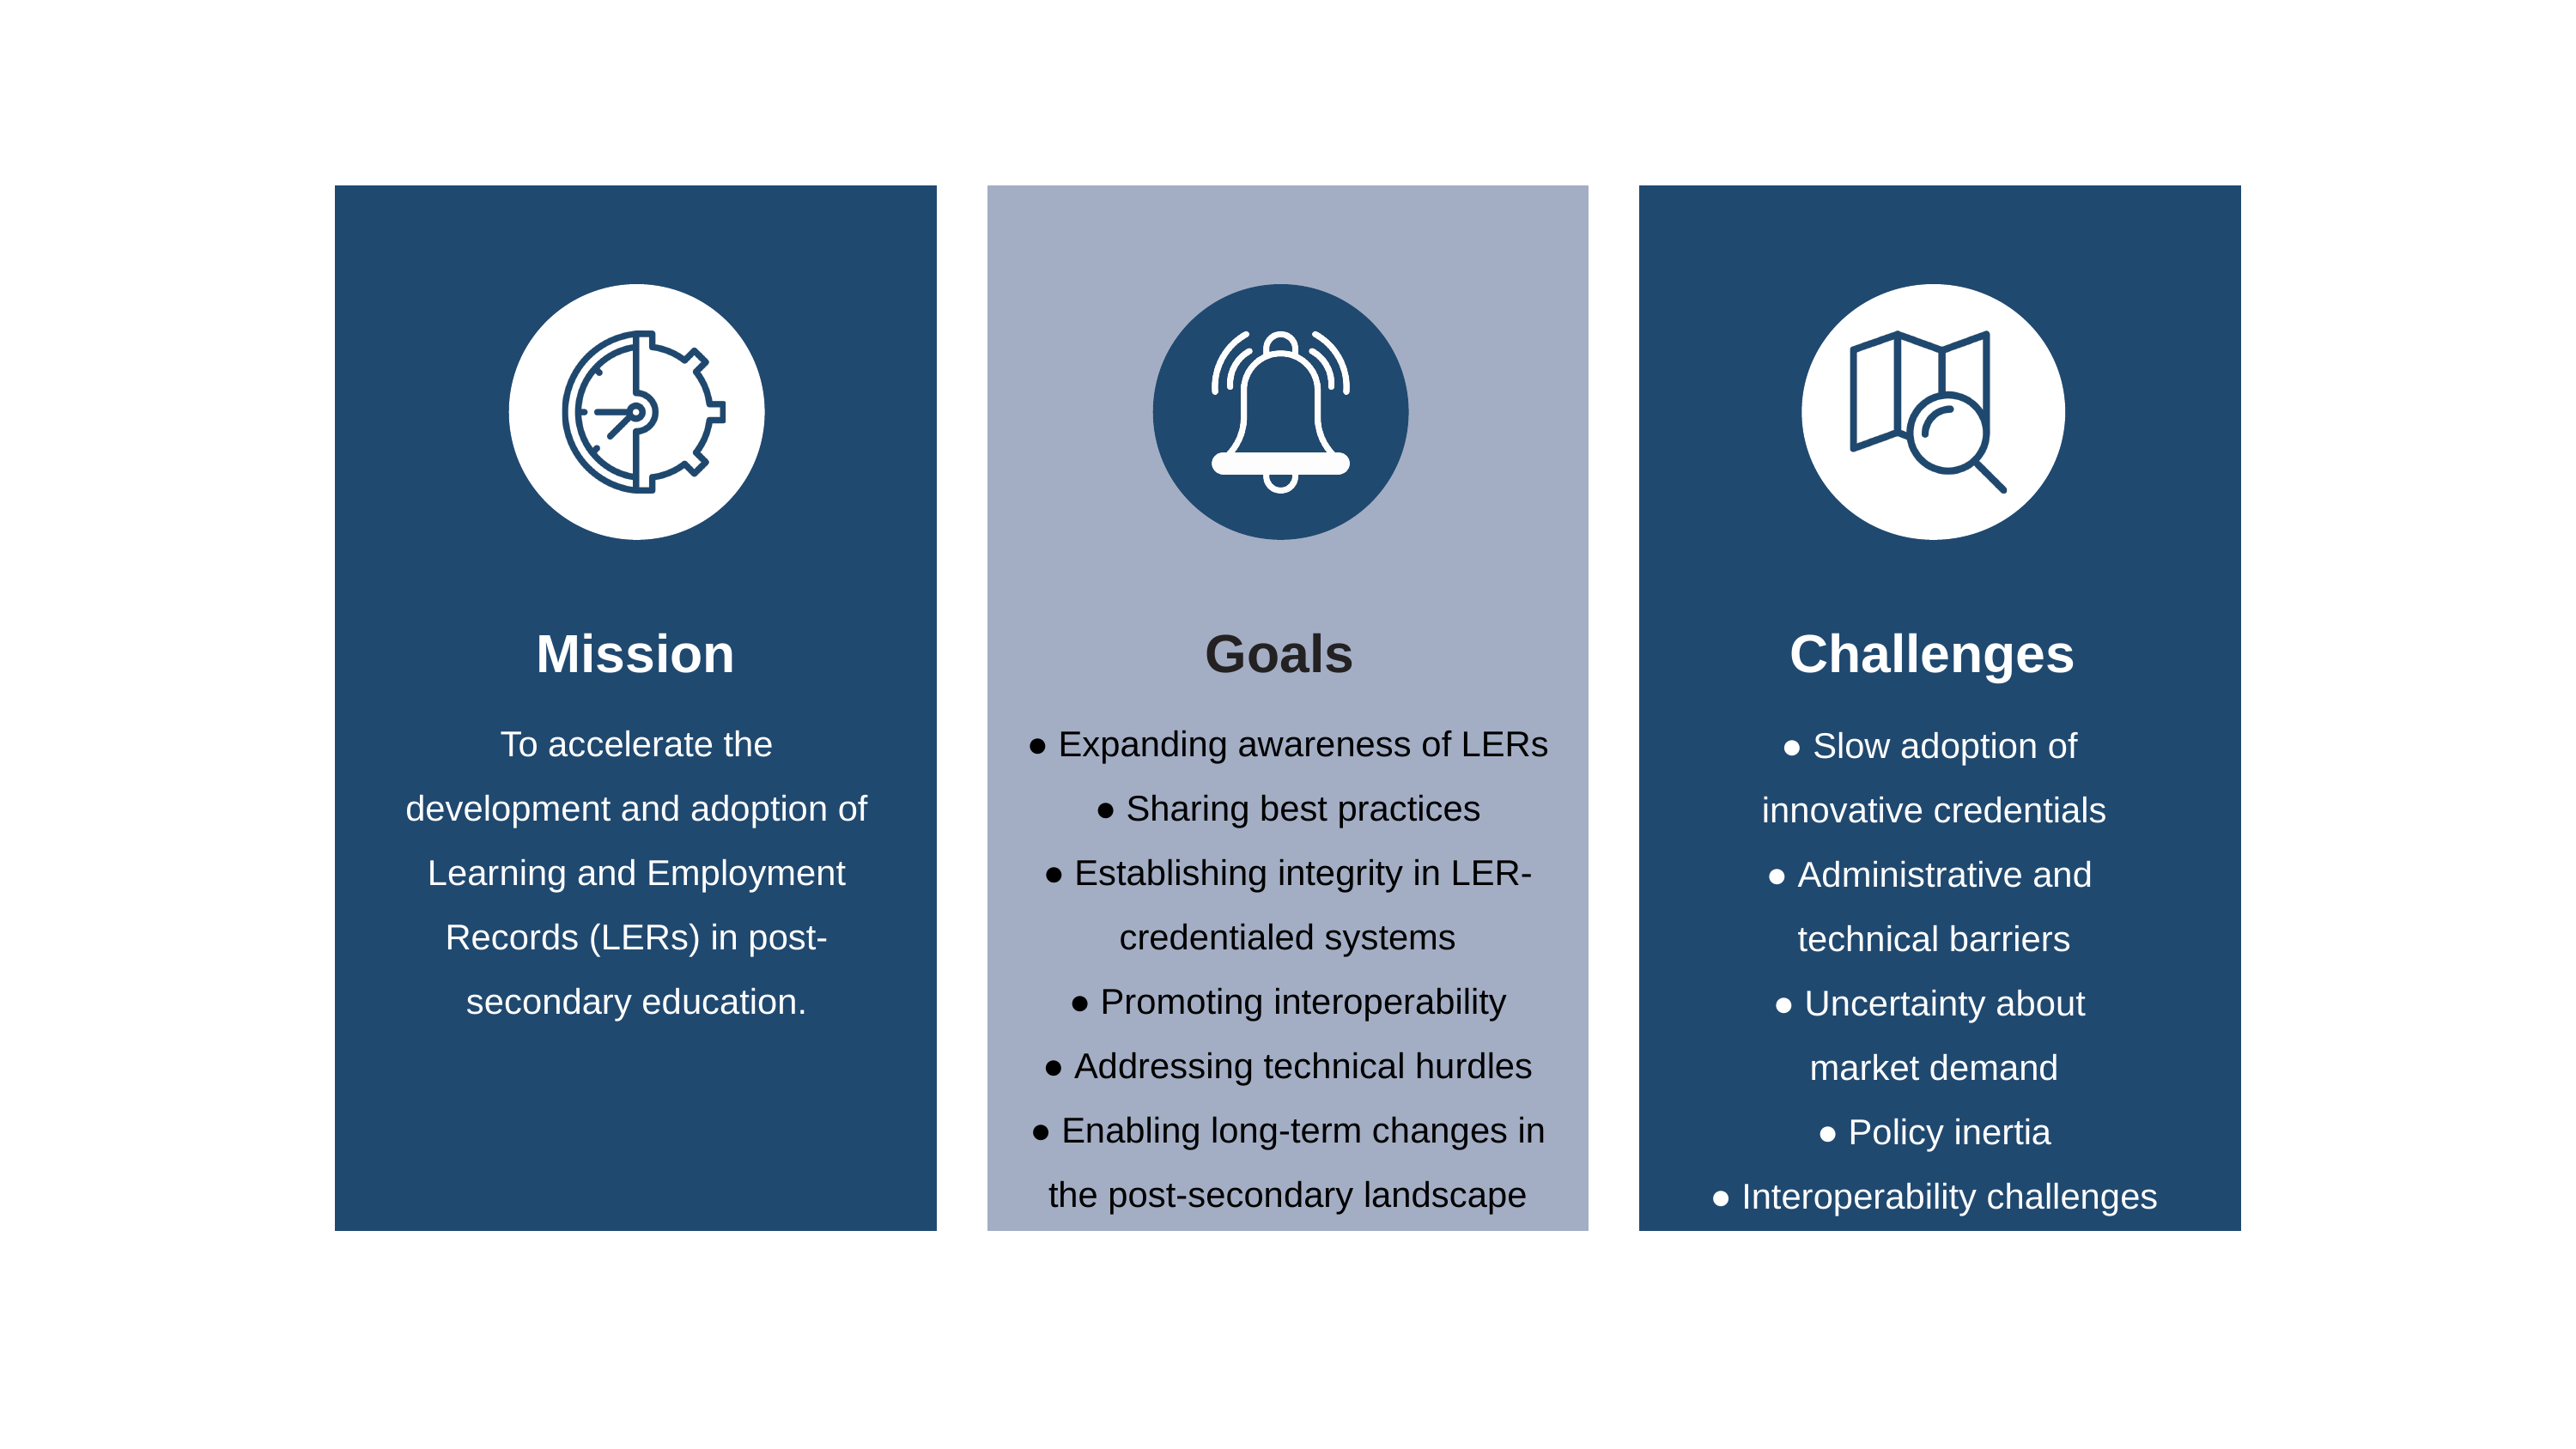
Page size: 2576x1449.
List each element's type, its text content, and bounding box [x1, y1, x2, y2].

text_box ● Slow adoption of innovative credentials ● Administrative and technical barriers ● Uncertainty about market demand ● Policy inertia ● Interoperability challenges [1660, 701, 2208, 1287]
text_box [987, 185, 1589, 1232]
text_box [335, 185, 937, 1232]
text_box [1638, 185, 2241, 1232]
text_box [562, 330, 726, 494]
text_box [1152, 284, 1409, 540]
text_box [508, 284, 765, 540]
text_box [1210, 330, 1352, 494]
text_box ● Expanding awareness of LERs ● Sharing best practices ● Establishing integrity in LER-credentialed systems ● Promoting interoperability ● Addressing technical hurdles ● Enabling long-term changes in the post-secondary landscape [1014, 699, 1562, 1292]
text_box Goals [1041, 606, 1519, 684]
text_box To accelerate the development and adoption of Learning and Employment Records (LERs) in post-secondary education. [398, 699, 876, 1091]
text_box Challenges [1686, 606, 2179, 684]
text_box Mission [397, 606, 875, 684]
text_box [1801, 284, 2066, 540]
text_box [1850, 330, 2008, 494]
